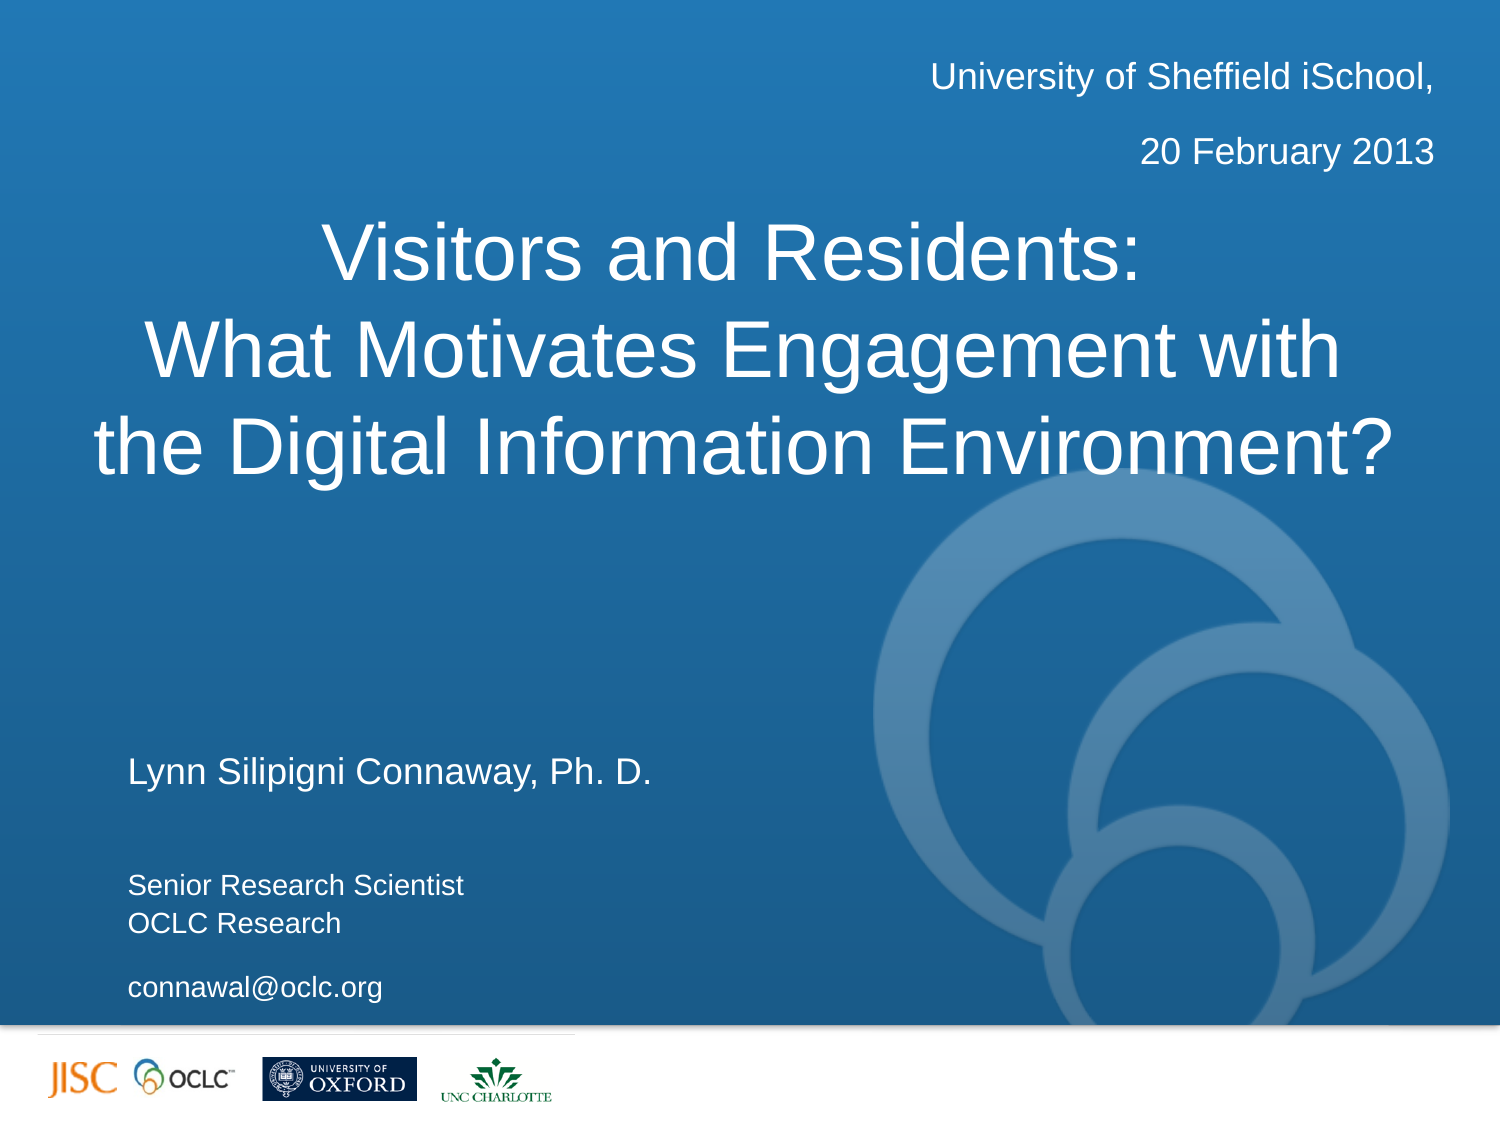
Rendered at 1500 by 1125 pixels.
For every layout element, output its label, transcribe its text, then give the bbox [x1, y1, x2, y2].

list Lynn Silipigni Connaway, Ph. D. [112, 735, 719, 811]
title Visitors and Residents: What Motivates Engagement with the Digital Information Environment? [75, 200, 1413, 675]
list University of Sheffield iSchool, 20 February 2013 [112, 40, 1450, 121]
picture [37, 1033, 575, 1122]
list Senior Research Scientist OCLC Research connawal@oclc.org [112, 855, 625, 1020]
